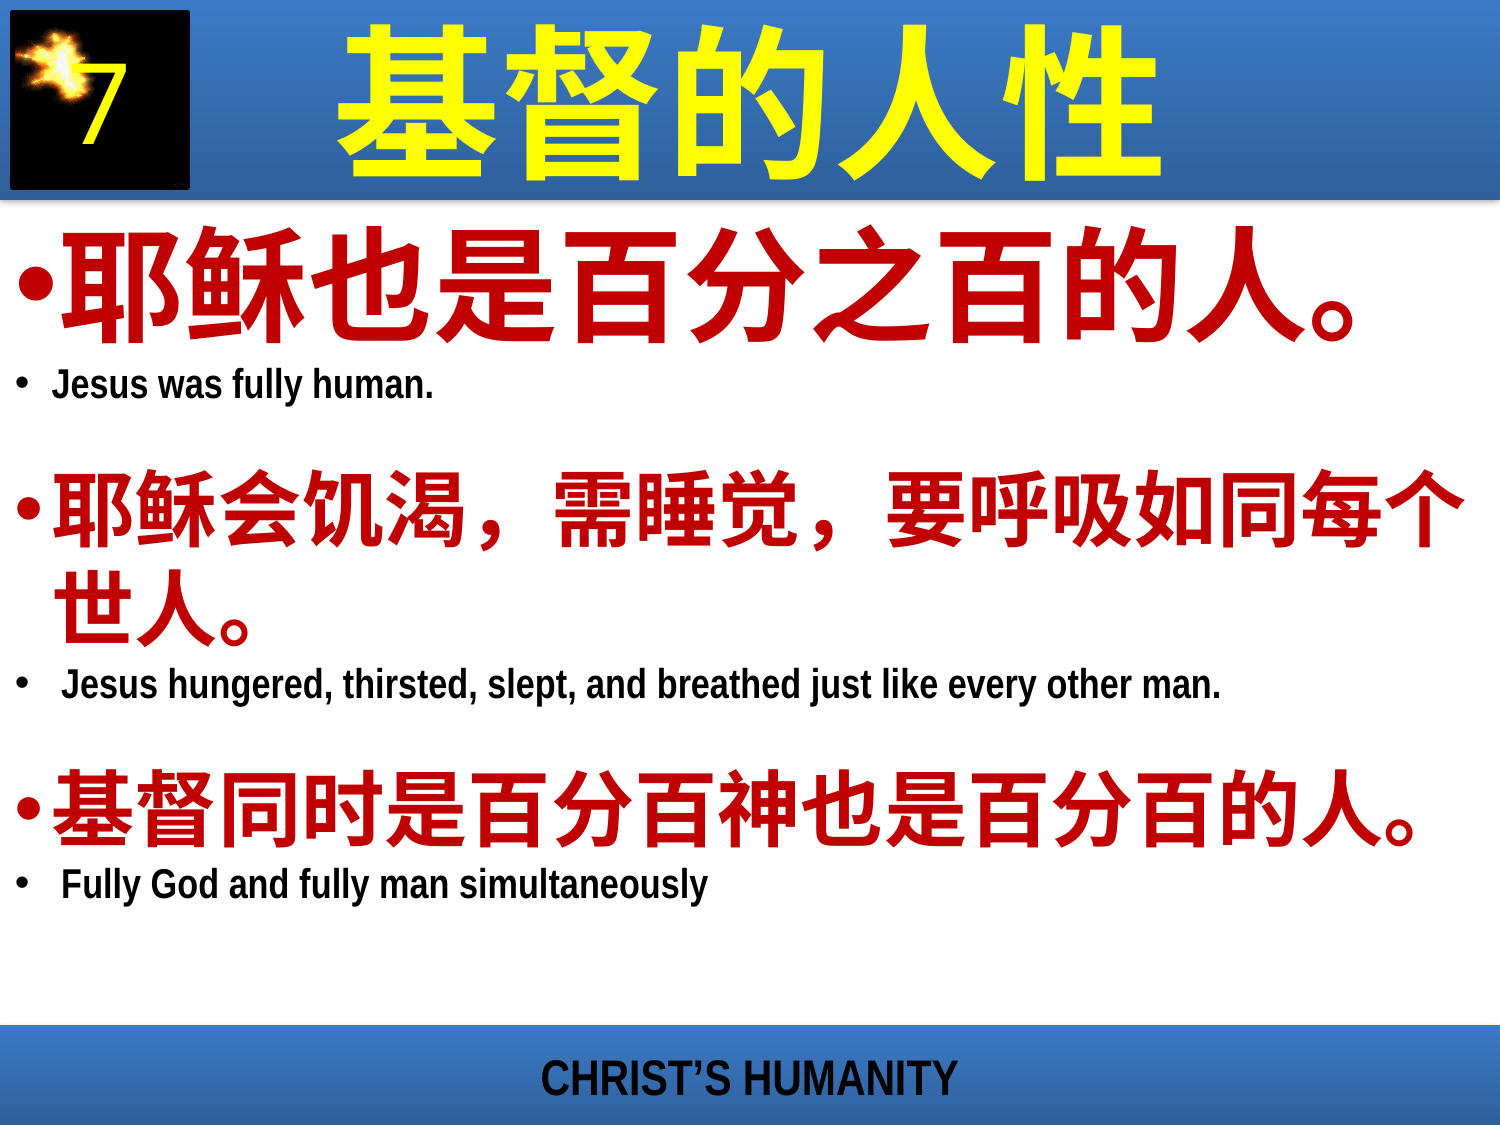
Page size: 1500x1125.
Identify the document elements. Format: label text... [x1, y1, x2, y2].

text_box 耶稣也是百分之百的人。 Jesus was fully human. 耶稣会饥渴，需睡觉，要呼吸如同每个世人。 Jesus hungered, thirsted, slept, and breathed just like every other man. 基督同时是百分百神也是百分百的人。 Fully God and fully man simultaneously [0, 199, 1500, 915]
text_box CHRIST’S HUMANITY [0, 1025, 1500, 1125]
text_box 7 [10, 10, 190, 190]
text_box 基督的人性 [0, 0, 1500, 199]
